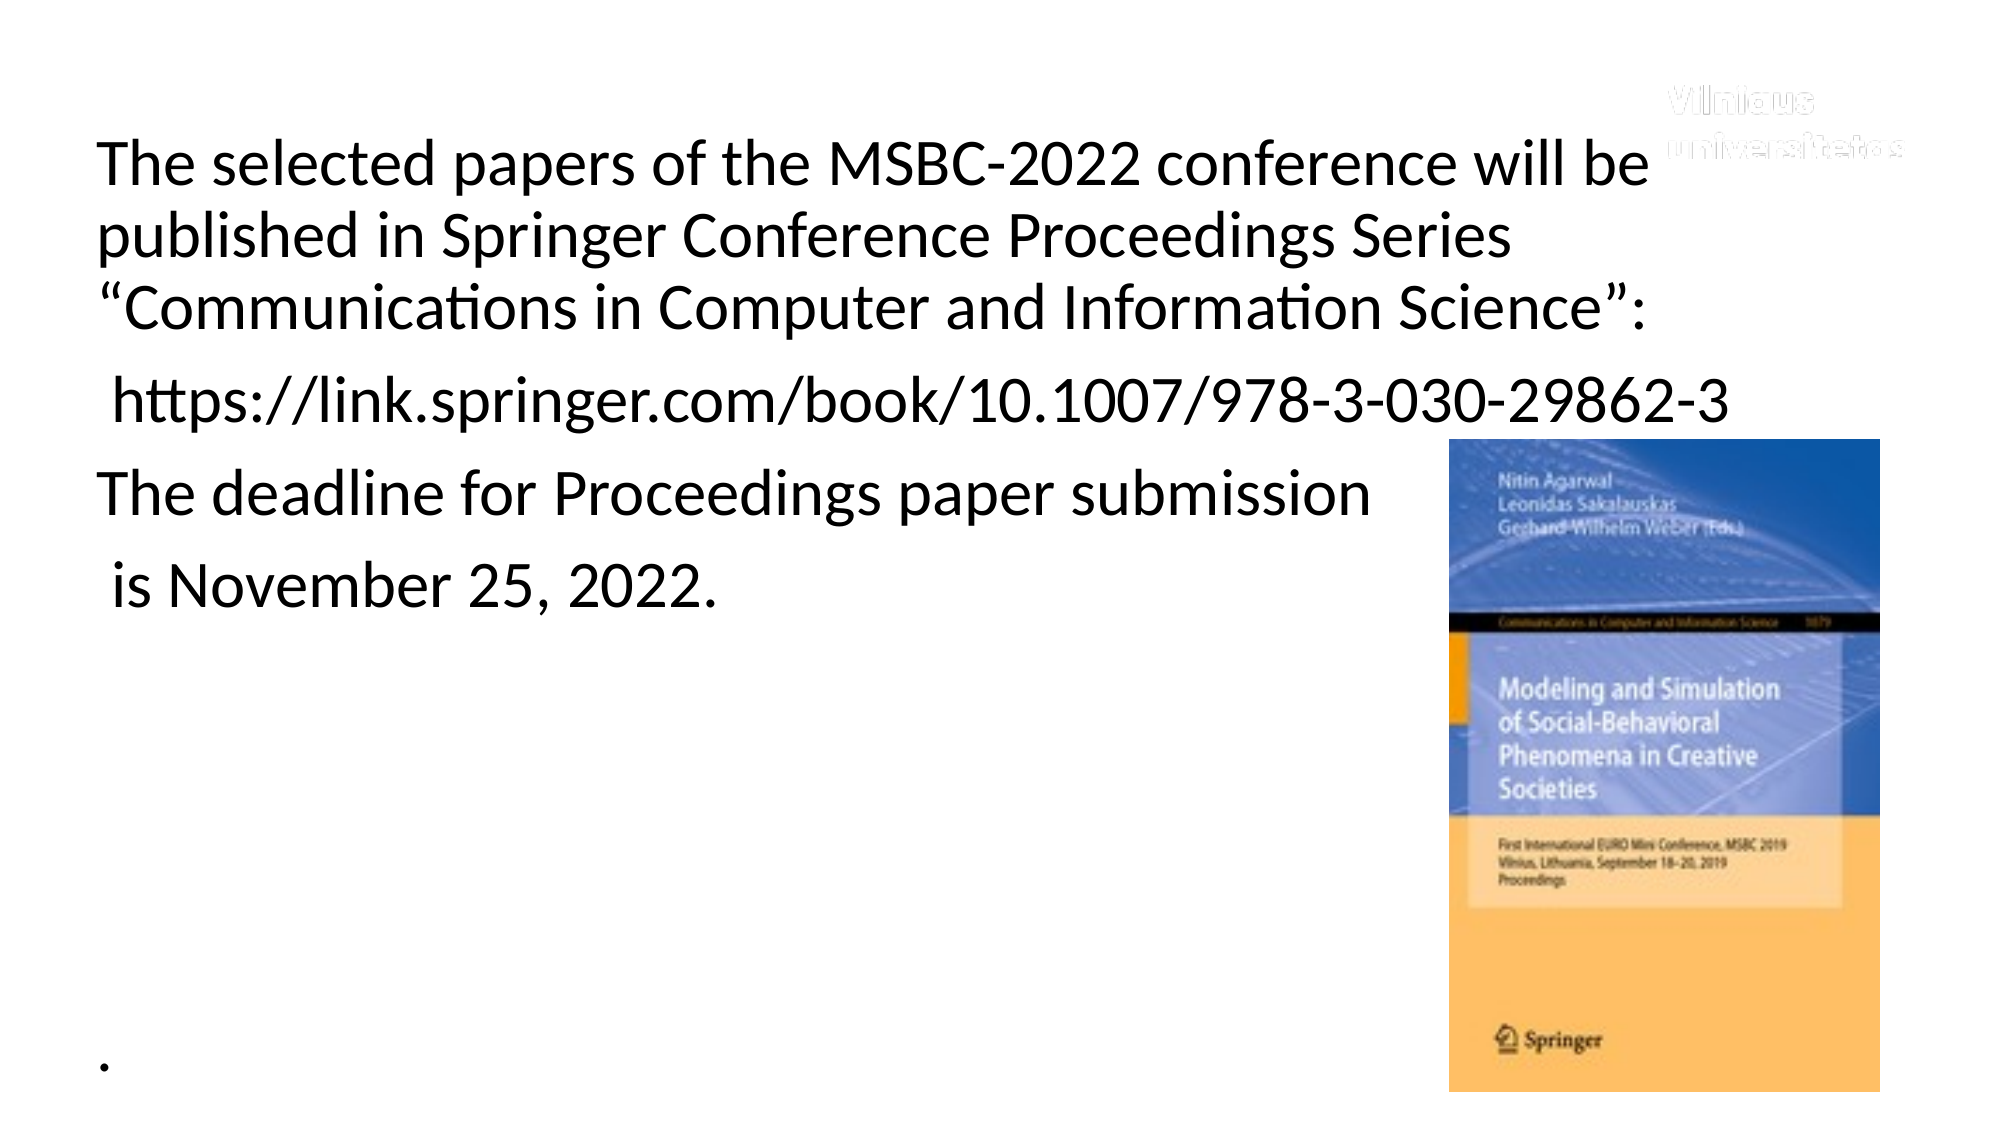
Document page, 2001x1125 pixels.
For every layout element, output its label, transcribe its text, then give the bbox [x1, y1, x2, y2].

list The selected papers of the MSBC-2022 conference will be published in Springer Conference Proceedings Series “Communications in Computer and Information Science”: https://link.springer.com/book/10.1007/978-3-030-29862-3 The deadline for Proceedings paper submission is November 25, 2022. . [81, 120, 1842, 642]
picture [1449, 439, 1880, 1092]
